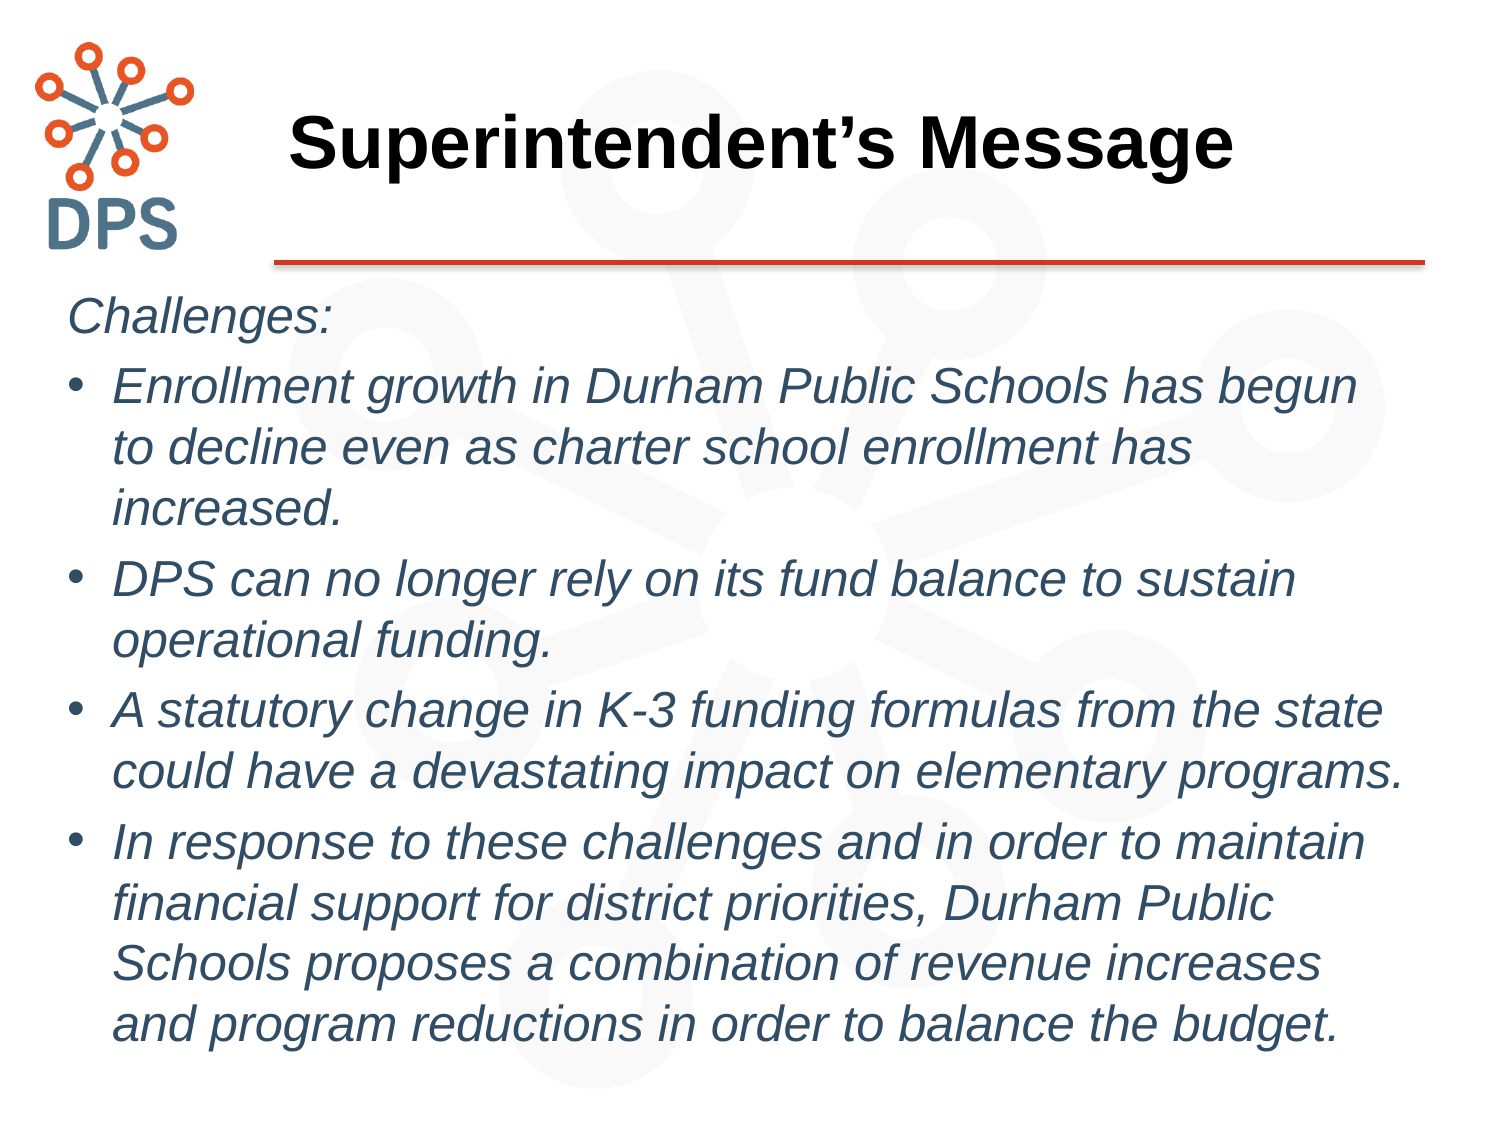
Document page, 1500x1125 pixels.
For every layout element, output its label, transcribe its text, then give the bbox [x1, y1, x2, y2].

list Challenges: Enrollment growth in Durham Public Schools has begun to decline even as charter school enrollment has increased. DPS can no longer rely on its fund balance to sustain operational funding. A statutory change in K-3 funding formulas from the state could have a devastating impact on elementary programs. In response to these challenges and in order to maintain financial support for district priorities, Durham Public Schools proposes a combination of revenue increases and program reductions in order to balance the budget. [52, 275, 1425, 1113]
picture [35, 42, 194, 263]
title Superintendent’s Message [273, 45, 1425, 233]
